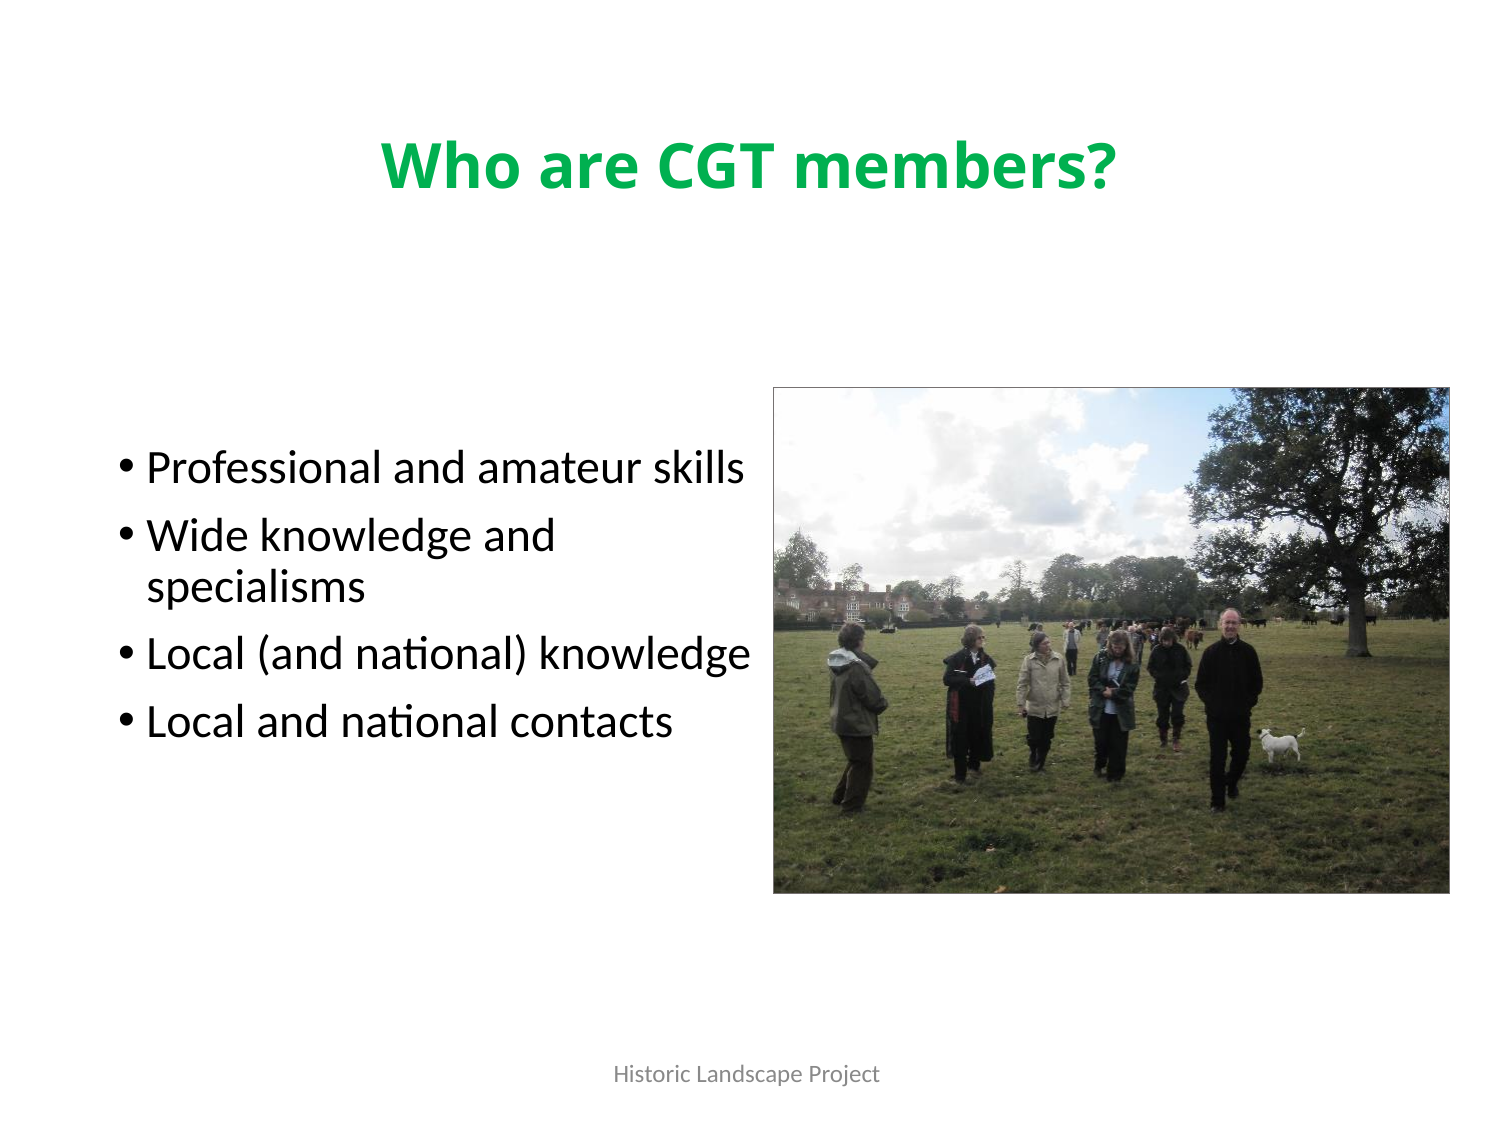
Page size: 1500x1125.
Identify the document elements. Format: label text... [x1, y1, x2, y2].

footer Historic Landscape Project [512, 1042, 988, 1103]
list Professional and amateur skills Wide knowledge and specialisms Local (and national) knowledge Local and national contacts [103, 361, 774, 1014]
title Who are CGT members? [103, 59, 1397, 278]
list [773, 387, 1450, 895]
